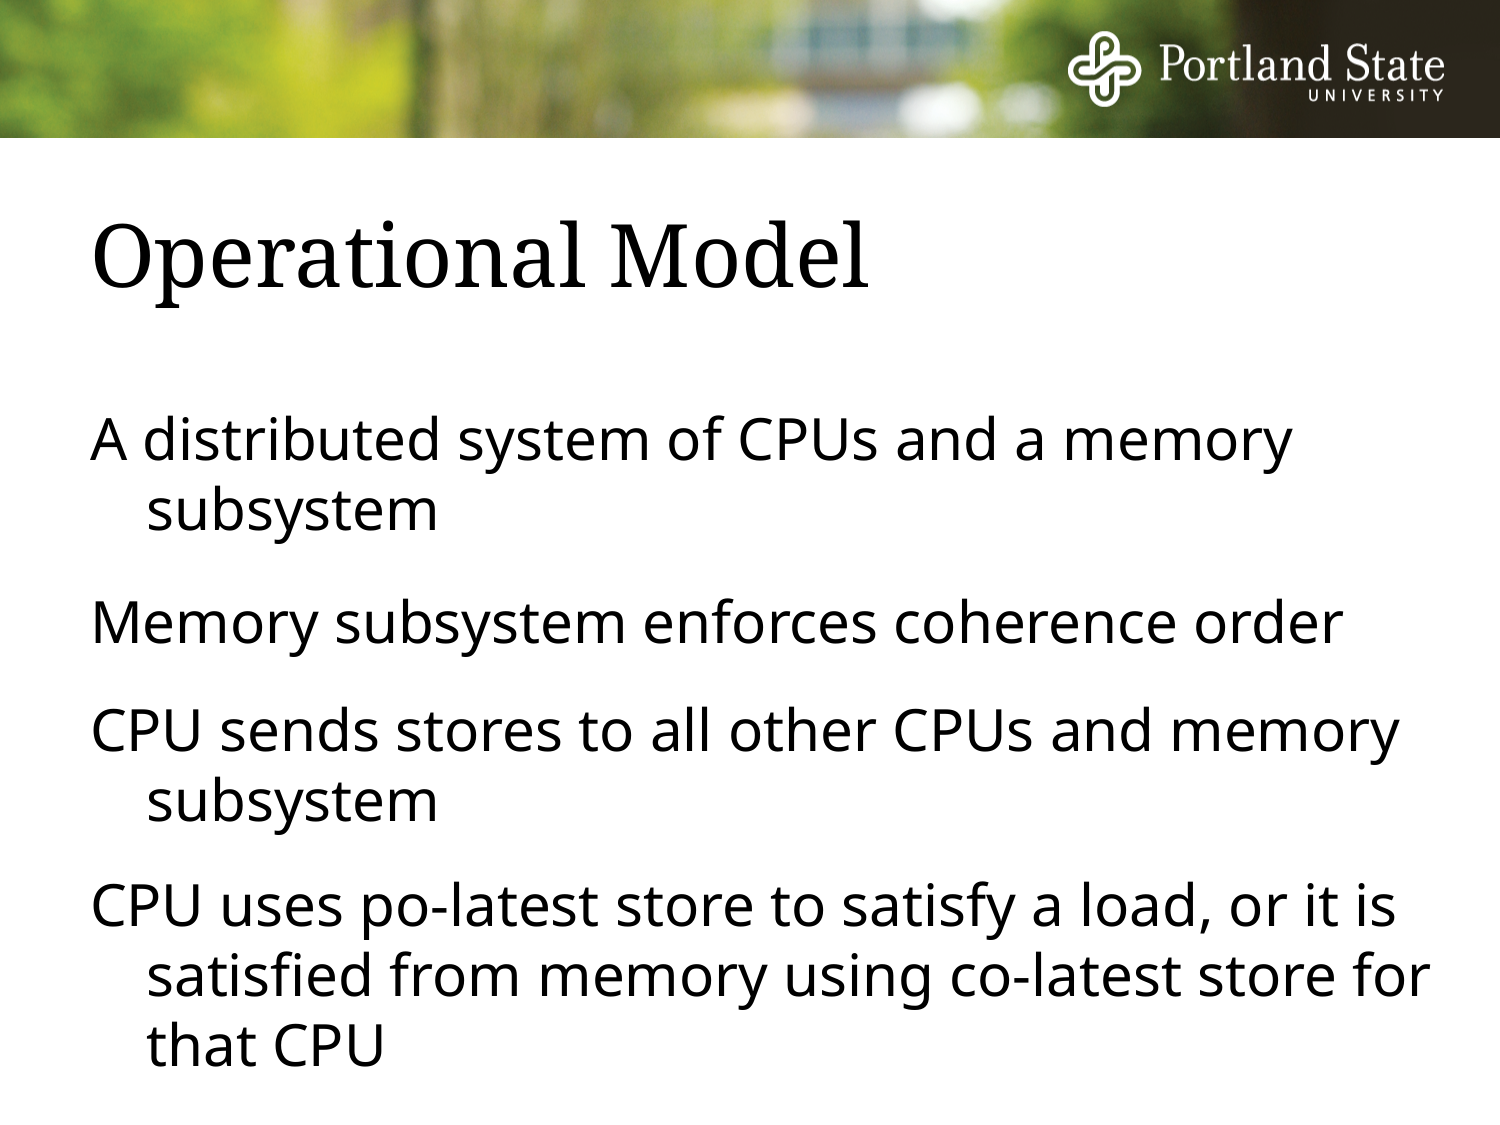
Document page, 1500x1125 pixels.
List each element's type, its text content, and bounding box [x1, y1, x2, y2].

list A distributed system of CPUs and a memory subsystem Memory subsystem enforces coherence order CPU sends stores to all other CPUs and memory subsystem CPU uses po-latest store to satisfy a load, or it is satisfied from memory using co-latest store for that CPU [75, 395, 1450, 1102]
title Operational Model [75, 202, 1263, 315]
picture [0, 0, 1500, 138]
